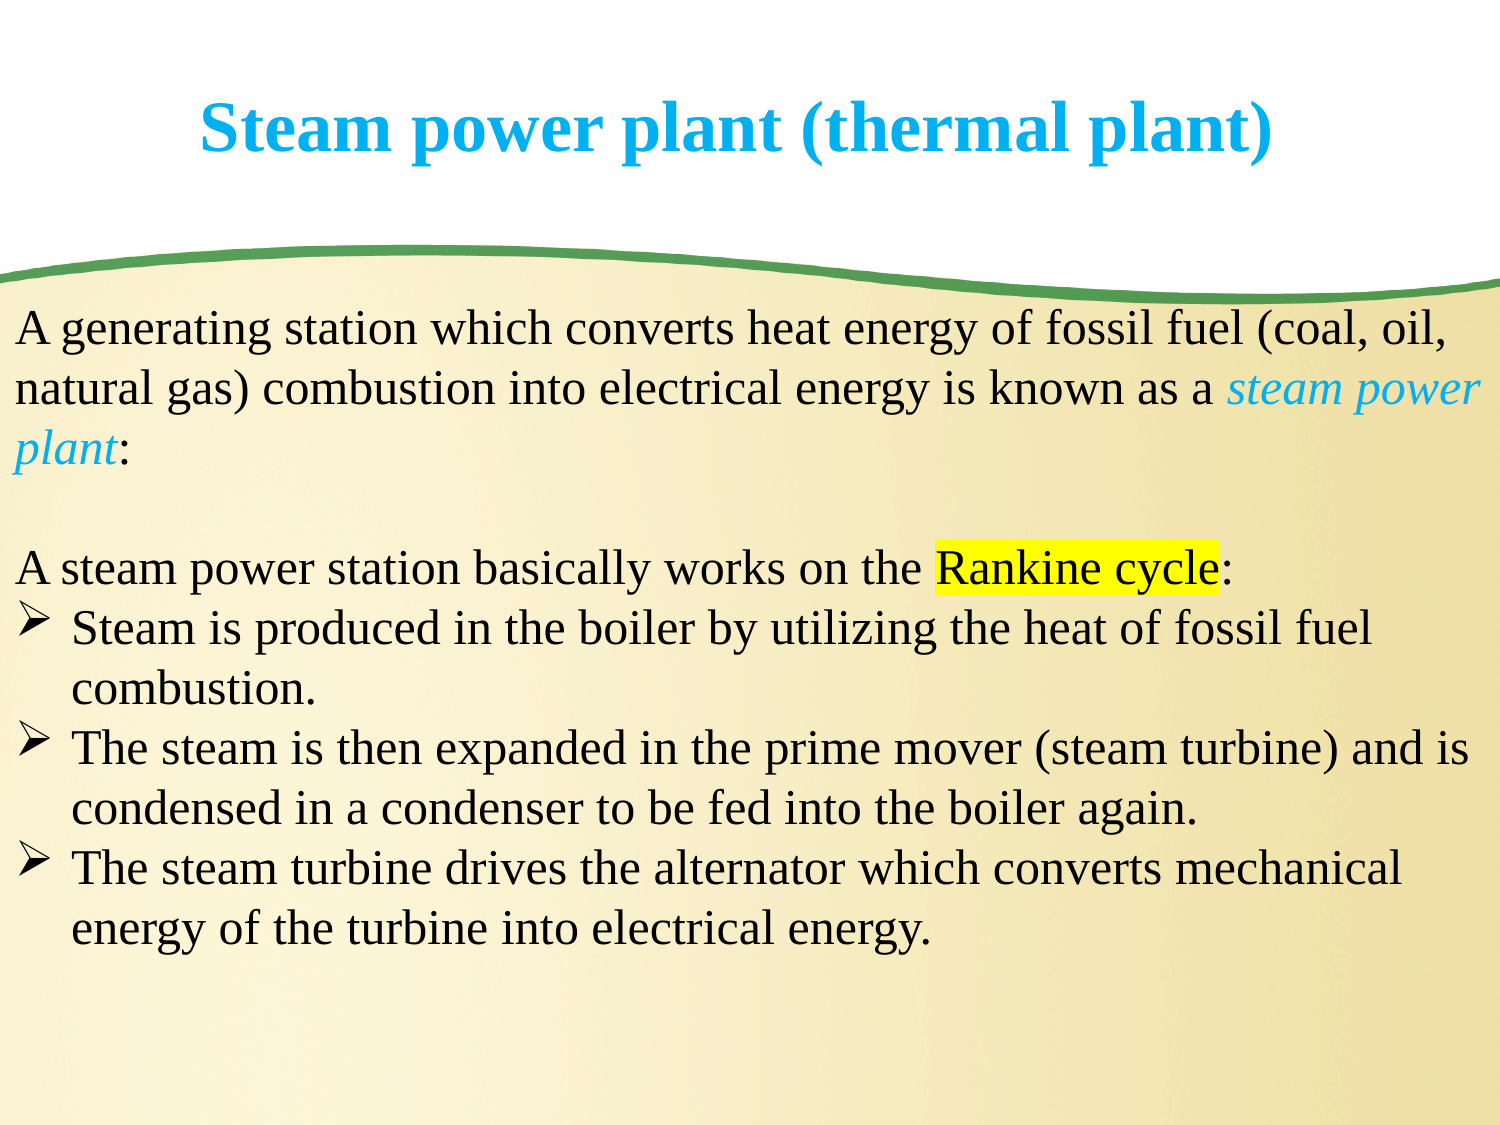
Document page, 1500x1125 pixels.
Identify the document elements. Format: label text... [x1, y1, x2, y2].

text_box A generating station which converts heat energy of fossil fuel (coal, oil, natural gas) combustion into electrical energy is known as a steam power plant: A steam power station basically works on the Rankine cycle: Steam is produced in the boiler by utilizing the heat of fossil fuel combustion. The steam is then expanded in the prime mover (steam turbine) and is condensed in a condenser to be fed into the boiler again. The steam turbine drives the alternator which converts mechanical energy of the turbine into electrical energy. [0, 287, 1500, 963]
title Steam power plant (thermal plant) [50, 45, 1425, 200]
